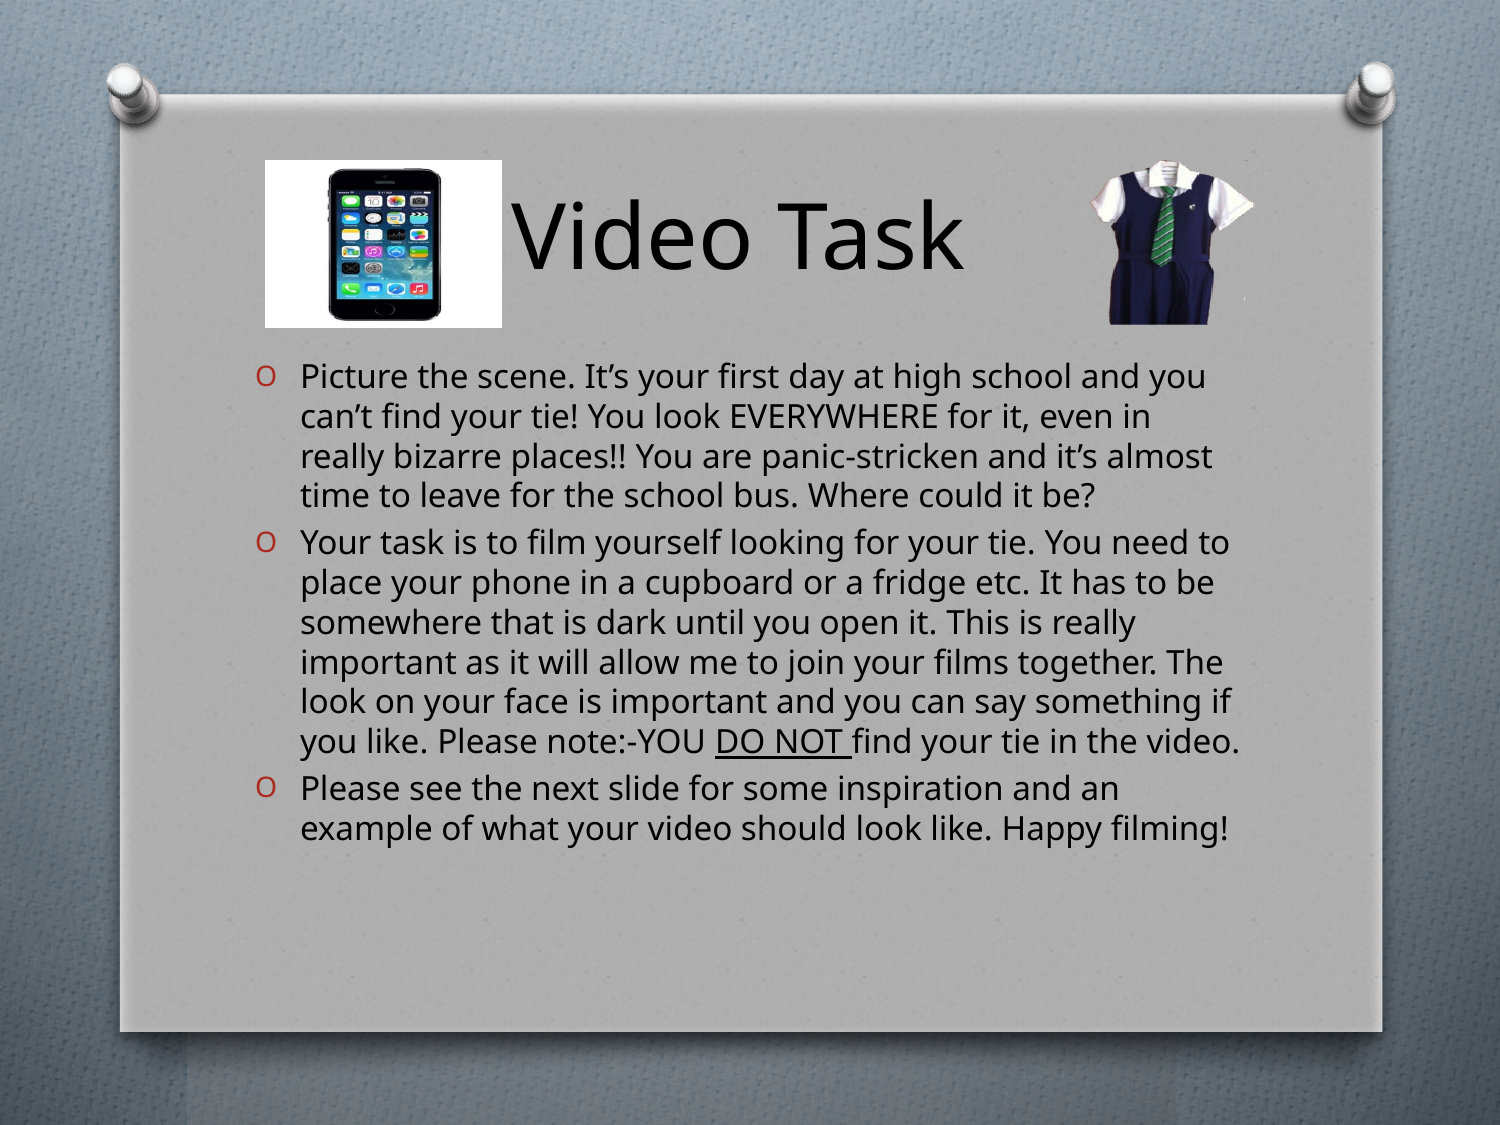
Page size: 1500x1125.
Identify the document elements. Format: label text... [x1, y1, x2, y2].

picture [265, 160, 503, 328]
list Picture the scene. It’s your first day at high school and you can’t find your tie! You look EVERYWHERE for it, even in really bizarre places!! You are panic-stricken and it’s almost time to leave for the school bus. Where could it be? Your task is to film yourself looking for your tie. You need to place your phone in a cupboard or a fridge etc. It has to be somewhere that is dark until you open it. This is really important as it will allow me to join your films together. The look on your face is important and you can say something if you like. Please note:-YOU DO NOT find your tie in the video. Please see the next slide for some inspiration and an example of what your video should look like. Happy filming! [240, 347, 1257, 939]
picture [1317, 35, 1439, 156]
picture [1045, 160, 1282, 325]
title Video Task [179, 134, 1323, 332]
picture [75, 29, 198, 153]
